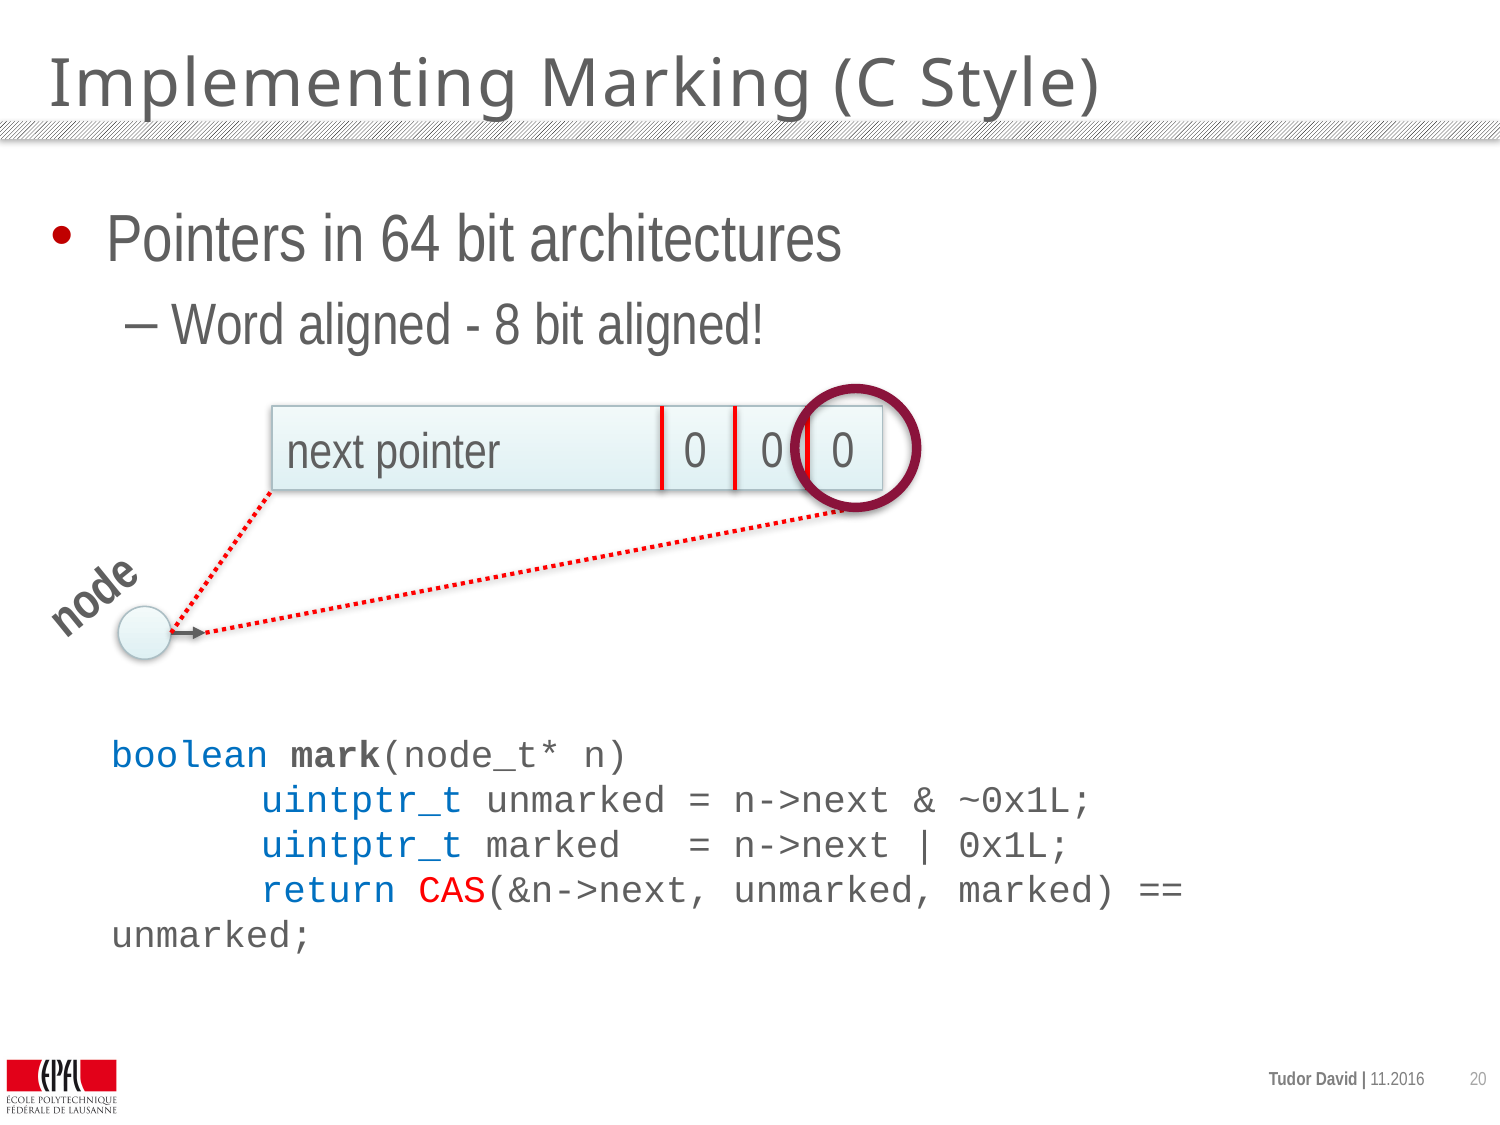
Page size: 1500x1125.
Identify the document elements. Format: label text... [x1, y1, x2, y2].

text_box next pointer [271, 405, 658, 491]
text_box [810, 387, 918, 502]
picture [3, 1056, 120, 1117]
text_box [661, 405, 808, 491]
text_box node [18, 523, 165, 663]
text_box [205, 502, 883, 633]
text_box [117, 605, 171, 660]
title Implementing Marking (C Style) [35, 32, 1385, 135]
list Pointers in 64 bit architectures Word aligned - 8 bit aligned! [35, 187, 1386, 967]
text_box boolean mark(node_t* n) uintptr_t unmarked = n->next & ~0x1L; uintptr_t marked = n->next | 0x1L; return CAS(&n->next, unmarked, marked) == unmarked; [96, 722, 1374, 1053]
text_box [170, 489, 273, 633]
